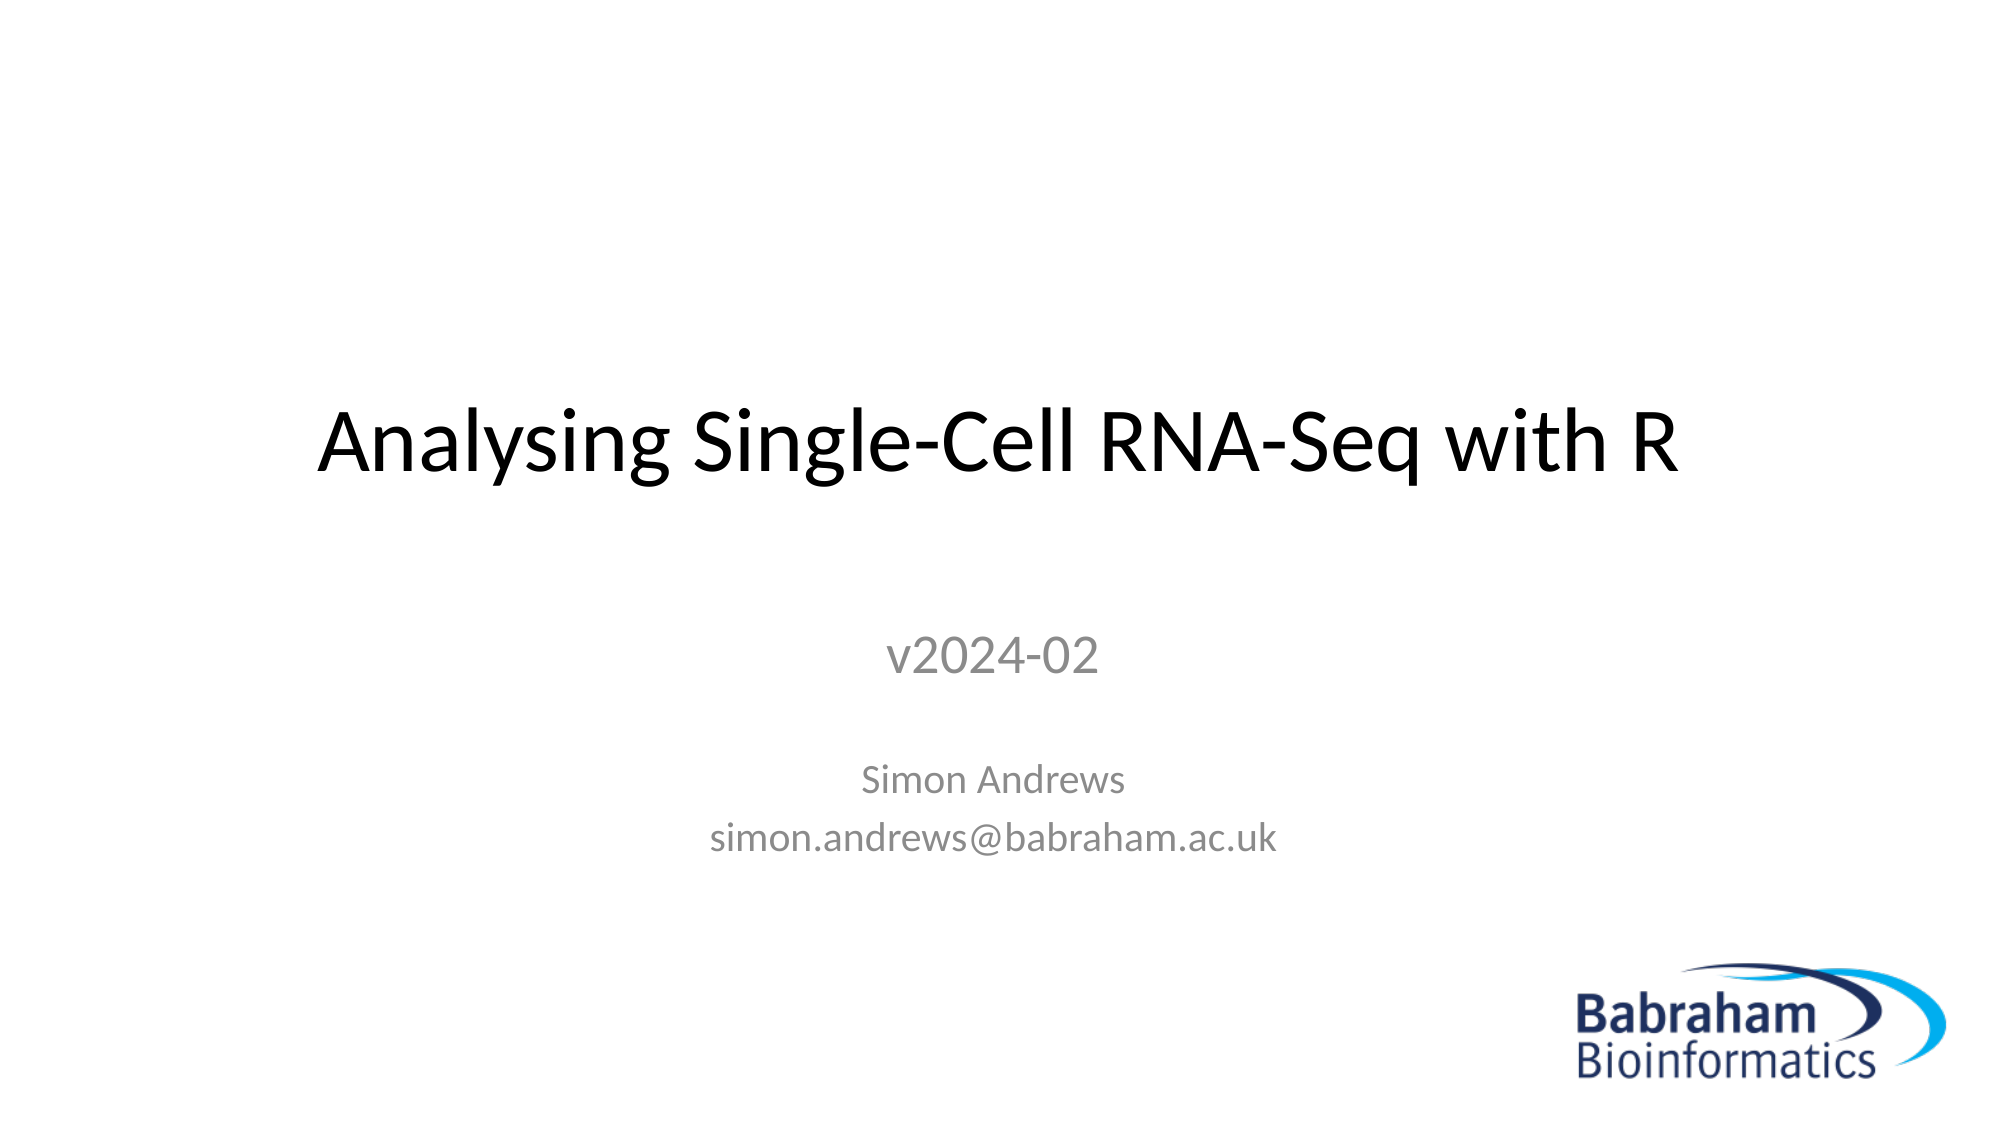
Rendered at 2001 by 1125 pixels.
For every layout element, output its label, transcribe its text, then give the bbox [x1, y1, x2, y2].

picture [1554, 951, 1955, 1095]
subtitle v2024-02 Simon Andrews simon.andrews@babraham.ac.uk [468, 609, 1519, 941]
title Analysing Single-Cell RNA-Seq with R [291, 314, 1709, 556]
